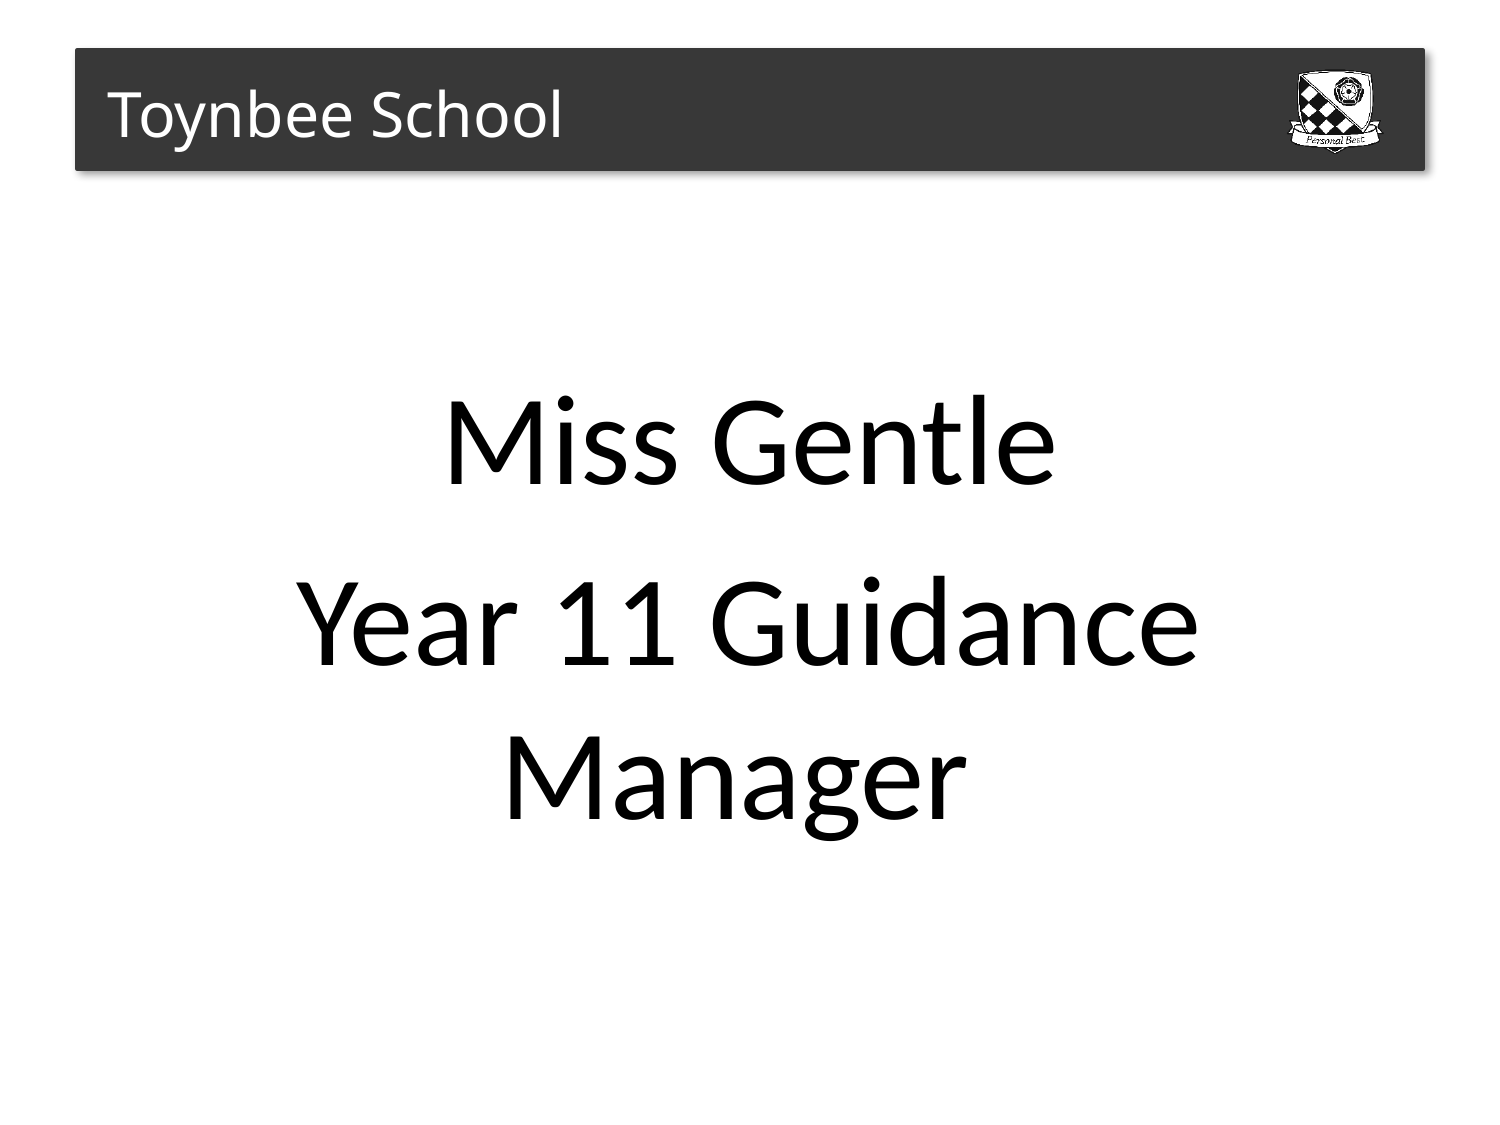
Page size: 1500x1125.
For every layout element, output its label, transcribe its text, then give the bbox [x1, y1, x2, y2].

text_box Toynbee School [75, 48, 1425, 171]
picture [1274, 55, 1388, 169]
subtitle Miss Gentle Year 11 Guidance Manager [64, 348, 1436, 857]
